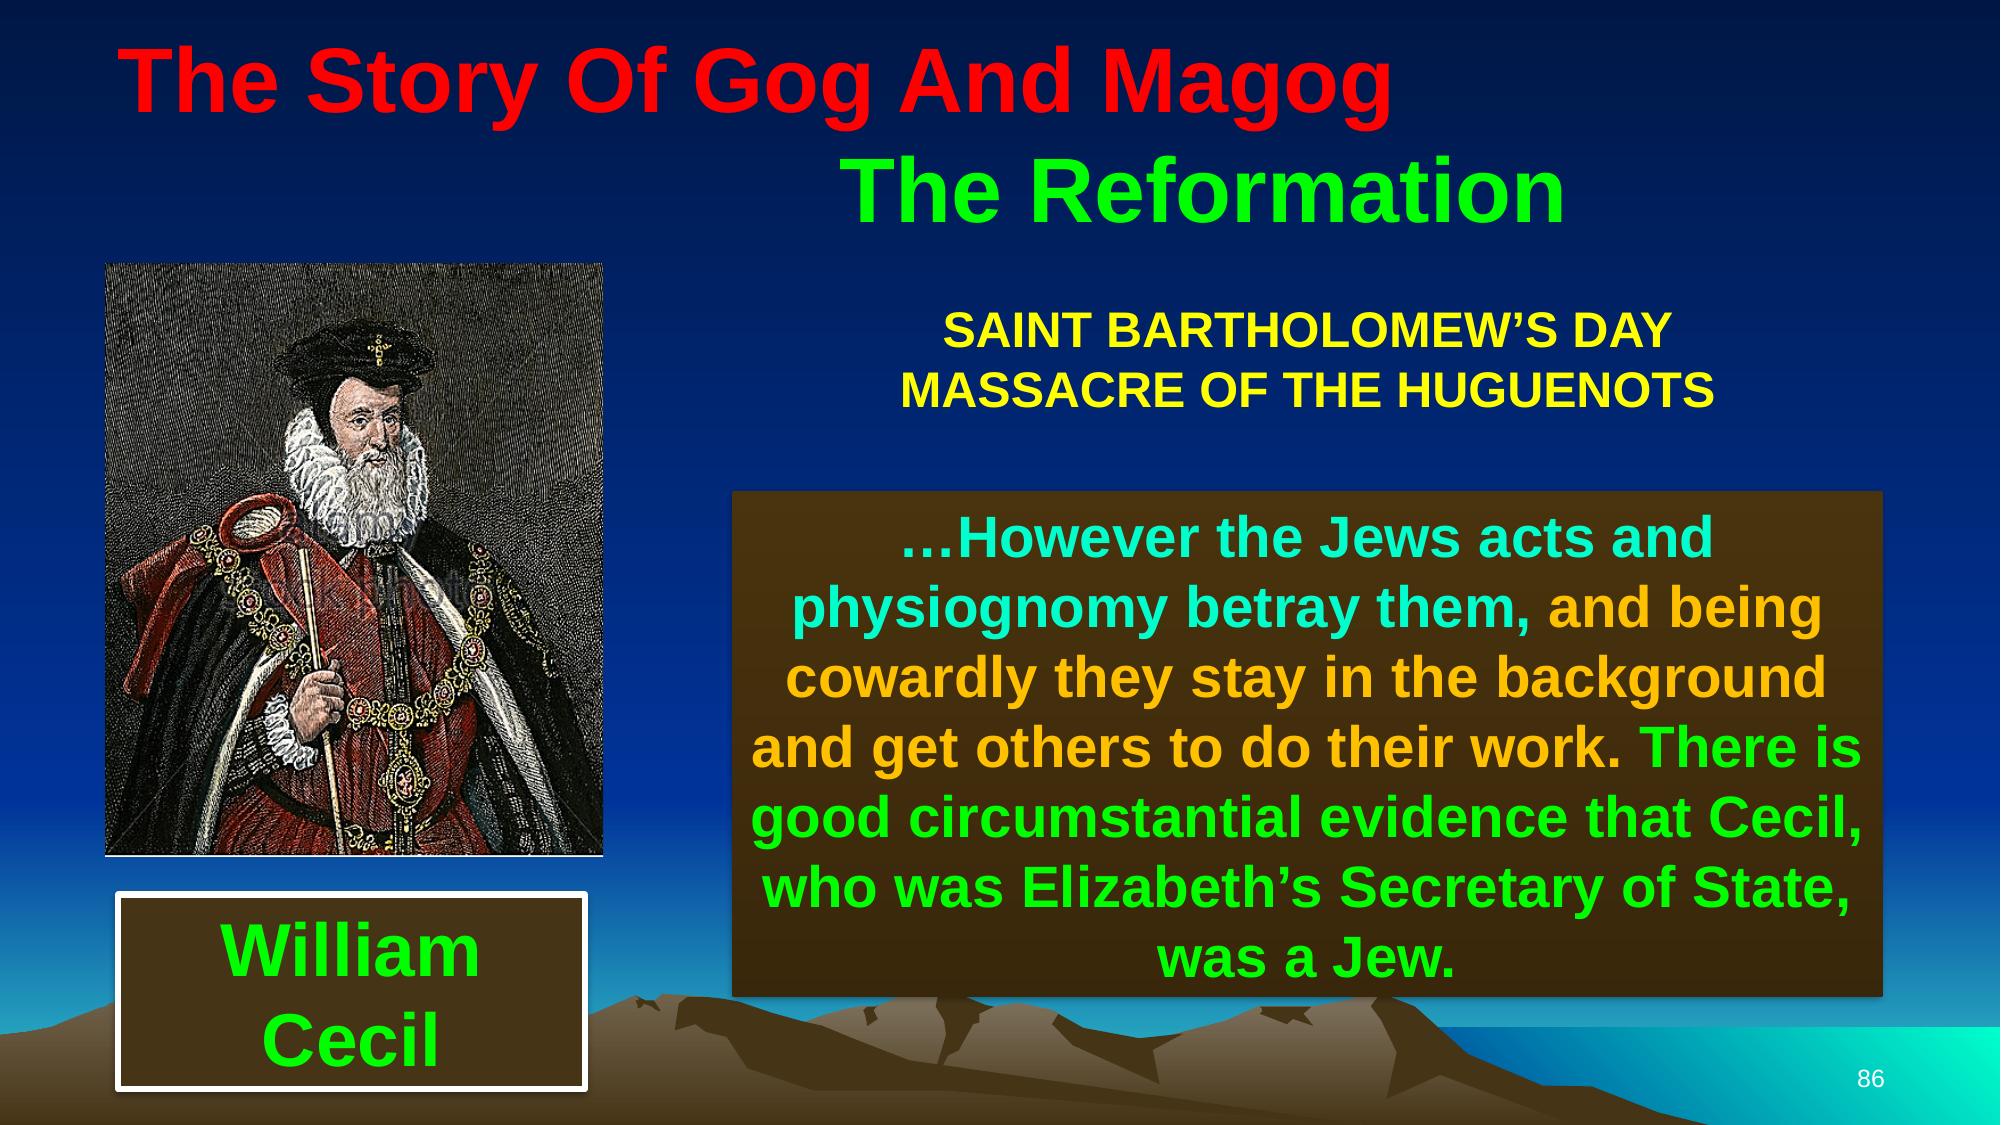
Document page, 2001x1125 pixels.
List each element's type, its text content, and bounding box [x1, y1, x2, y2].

picture [99, 263, 604, 857]
title The Story Of Gog And Magog The Reformation [99, 37, 1901, 226]
slide_number 86 [1433, 1024, 1901, 1101]
text_box SAINT BARTHOLOMEW’S DAY MASSACRE OF THE HUGUENOTS [815, 289, 1800, 425]
text_box …However the Jews acts and physiognomy betray them, and being cowardly they stay in the background and get others to do their work. There is good circumstantial evidence that Cecil, who was Elizabeth’s Secretary of State, was a Jew. [732, 491, 1883, 997]
text_box William Cecil [115, 891, 588, 1092]
